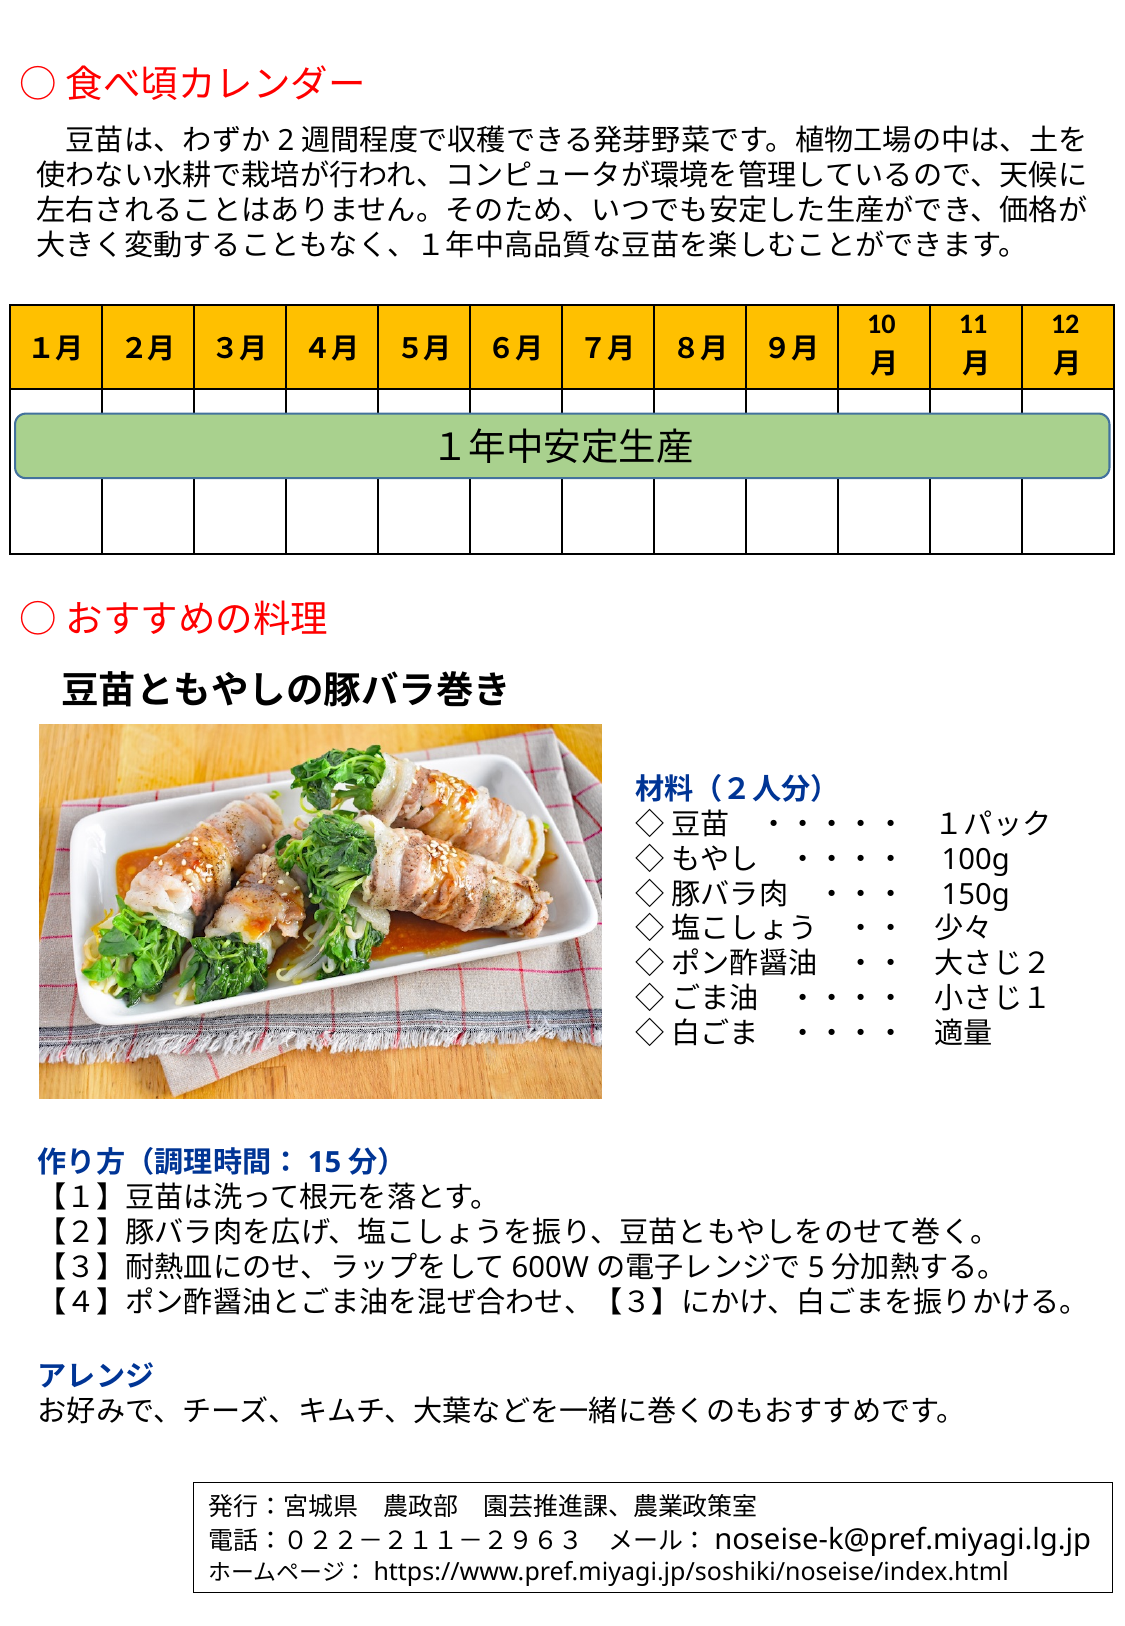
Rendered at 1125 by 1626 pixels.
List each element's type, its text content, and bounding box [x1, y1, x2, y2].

table_cell [655, 390, 745, 412]
table_cell [563, 390, 653, 412]
table_cell [287, 480, 377, 553]
table_cell [11, 390, 101, 553]
table_header ９月 [747, 306, 837, 388]
table_cell [931, 480, 1021, 553]
table_header ６月 [471, 306, 561, 388]
table_cell [103, 390, 193, 412]
table_cell [471, 390, 561, 412]
table_header 10月 [839, 306, 929, 388]
table_cell [747, 480, 837, 553]
table_header １月 [11, 306, 101, 388]
table_header ２月 [103, 306, 193, 388]
table_header 11月 [931, 306, 1021, 388]
table_cell [931, 390, 1021, 412]
table_header ７月 [563, 306, 653, 388]
table_cell [379, 390, 469, 412]
text_box ○おすすめの料理 [0, 591, 965, 649]
table_header ８月 [655, 306, 745, 388]
text_box 作り方（調理時間：15分） 【１】豆苗は洗って根元を落とす。 【２】豚バラ肉を広げ、塩こしょうを振り、豆苗ともやしをのせて巻く。 【３】耐熱皿にのせ、ラップをして600Wの電子レンジで5分加熱する。 【４】ポン酢醤油とごま油を混ぜ合わせ、【３】にかけ、白ごまを振りかける。 [22, 1135, 1102, 1326]
text_box １年中安定生産 [14, 412, 1111, 480]
text_box ○食べ頃カレンダー [0, 56, 861, 115]
table_cell [287, 390, 377, 412]
text_box 豆苗ともやしの豚バラ巻き [46, 658, 527, 719]
table_cell [1023, 390, 1113, 553]
picture [39, 724, 602, 1099]
table_cell [655, 480, 745, 553]
table_header ３月 [195, 306, 285, 388]
table_header ５月 [379, 306, 469, 388]
table_header ４月 [287, 306, 377, 388]
text_box 豆苗は、わずか2週間程度で収穫できる発芽野菜です。植物工場の中は、土を使わない水耕で栽培が行われ、コンピュータが環境を管理しているので、天候に左右されることはありません。そのため、いつでも安定した生産ができ、価格が大きく変動することもなく、１年中高品質な豆苗を楽しむことができます。 [18, 118, 1106, 241]
table_cell [195, 390, 285, 412]
table_cell [103, 480, 193, 553]
text_box 材料（２人分） ◇豆苗 ・・・・・ １パック ◇もやし ・・・・ 100g ◇豚バラ肉 ・・・ 150g ◇塩こしょう ・・ 少々 ◇ポン酢醤油 ・・ 大さじ２ ◇ごま油 ・・・・ 小さじ１ ◇白ごま ・・・・ 適量 [620, 762, 1100, 1058]
table_header 12月 [1023, 306, 1113, 388]
table_cell [839, 480, 929, 553]
table_cell [563, 480, 653, 553]
table_cell [471, 480, 561, 553]
text_box アレンジ お好みで、チーズ、キムチ、大葉などを一緒に巻くのもおすすめです。 [22, 1350, 1102, 1435]
table_cell [839, 390, 929, 412]
table_cell [747, 390, 837, 412]
table_cell [195, 480, 285, 553]
table_cell [379, 480, 469, 553]
text_box 発行：宮城県 農政部 園芸推進課、農業政策室 電話：０２２－２１１－２９６３ メール：noseise-k@pref.miyagi.lg.jp ホームページ：https://www.pref.miyagi.jp/soshiki/noseise/index.html [193, 1482, 1113, 1593]
